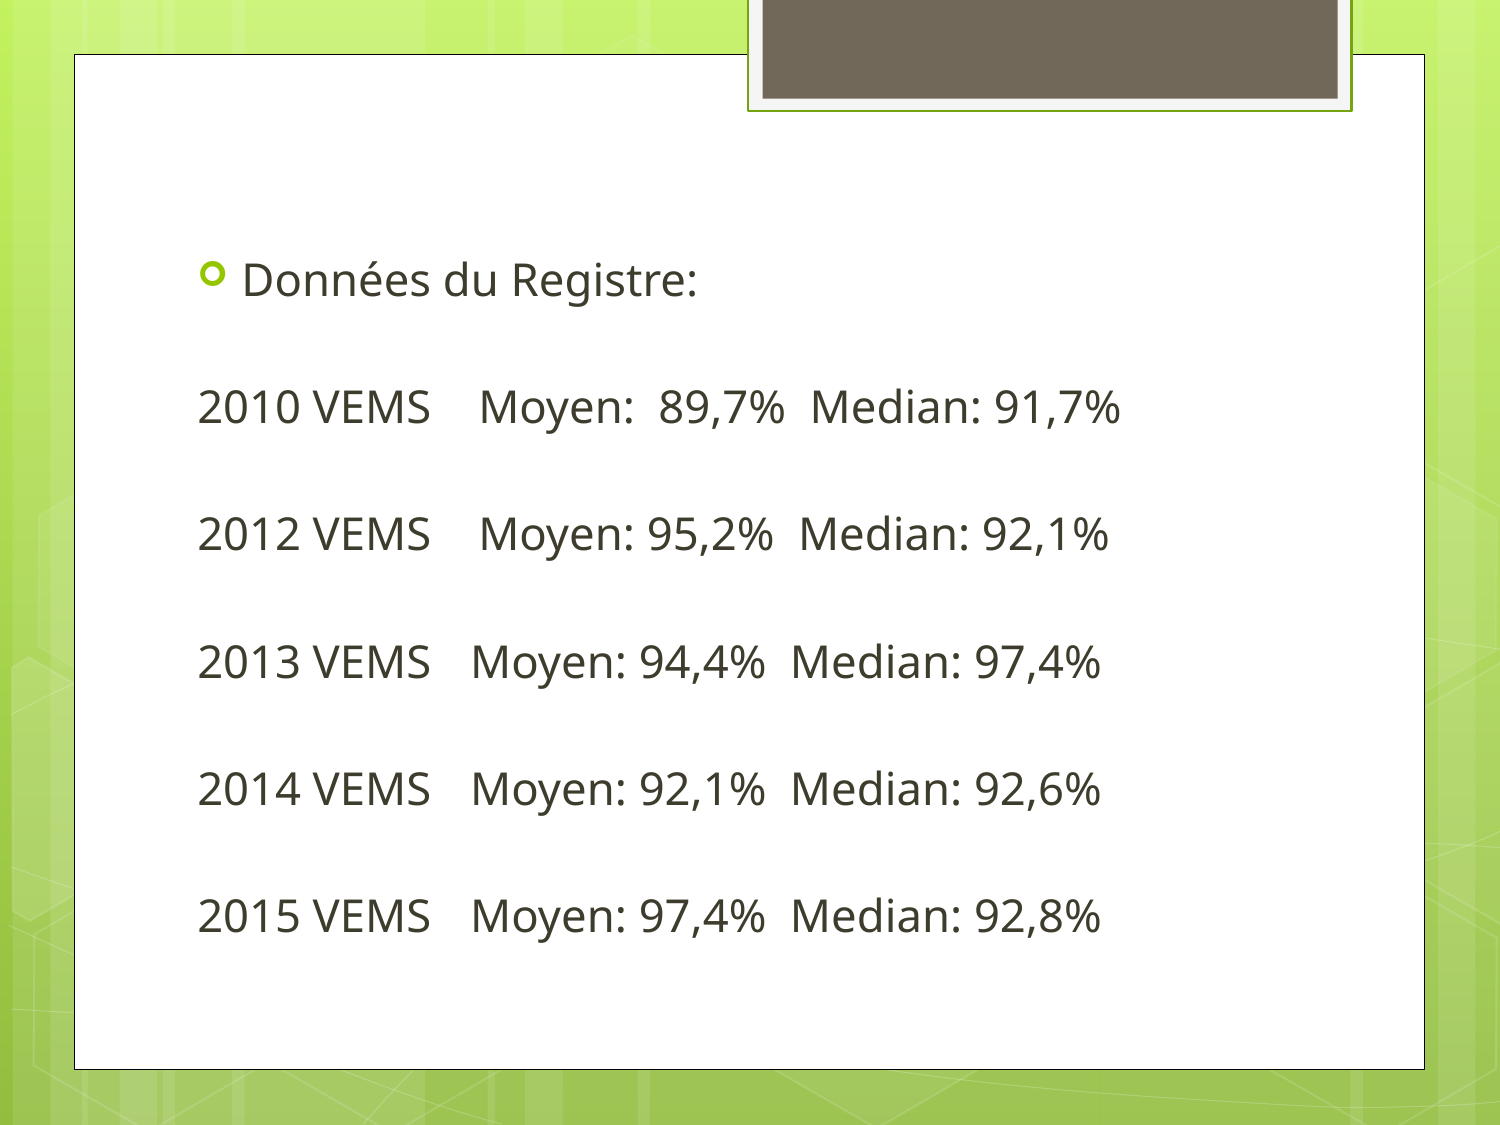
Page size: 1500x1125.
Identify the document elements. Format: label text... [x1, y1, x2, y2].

list Données du Registre: 2010 VEMS Moyen: 89,7% Median: 91,7% 2012 VEMS Moyen: 95,2% Median: 92,1% 2013 VEMS Moyen: 94,4% Median: 97,4% 2014 VEMS Moyen: 92,1% Median: 92,6% 2015 VEMS Moyen: 97,4% Median: 92,8% [171, 243, 1283, 957]
